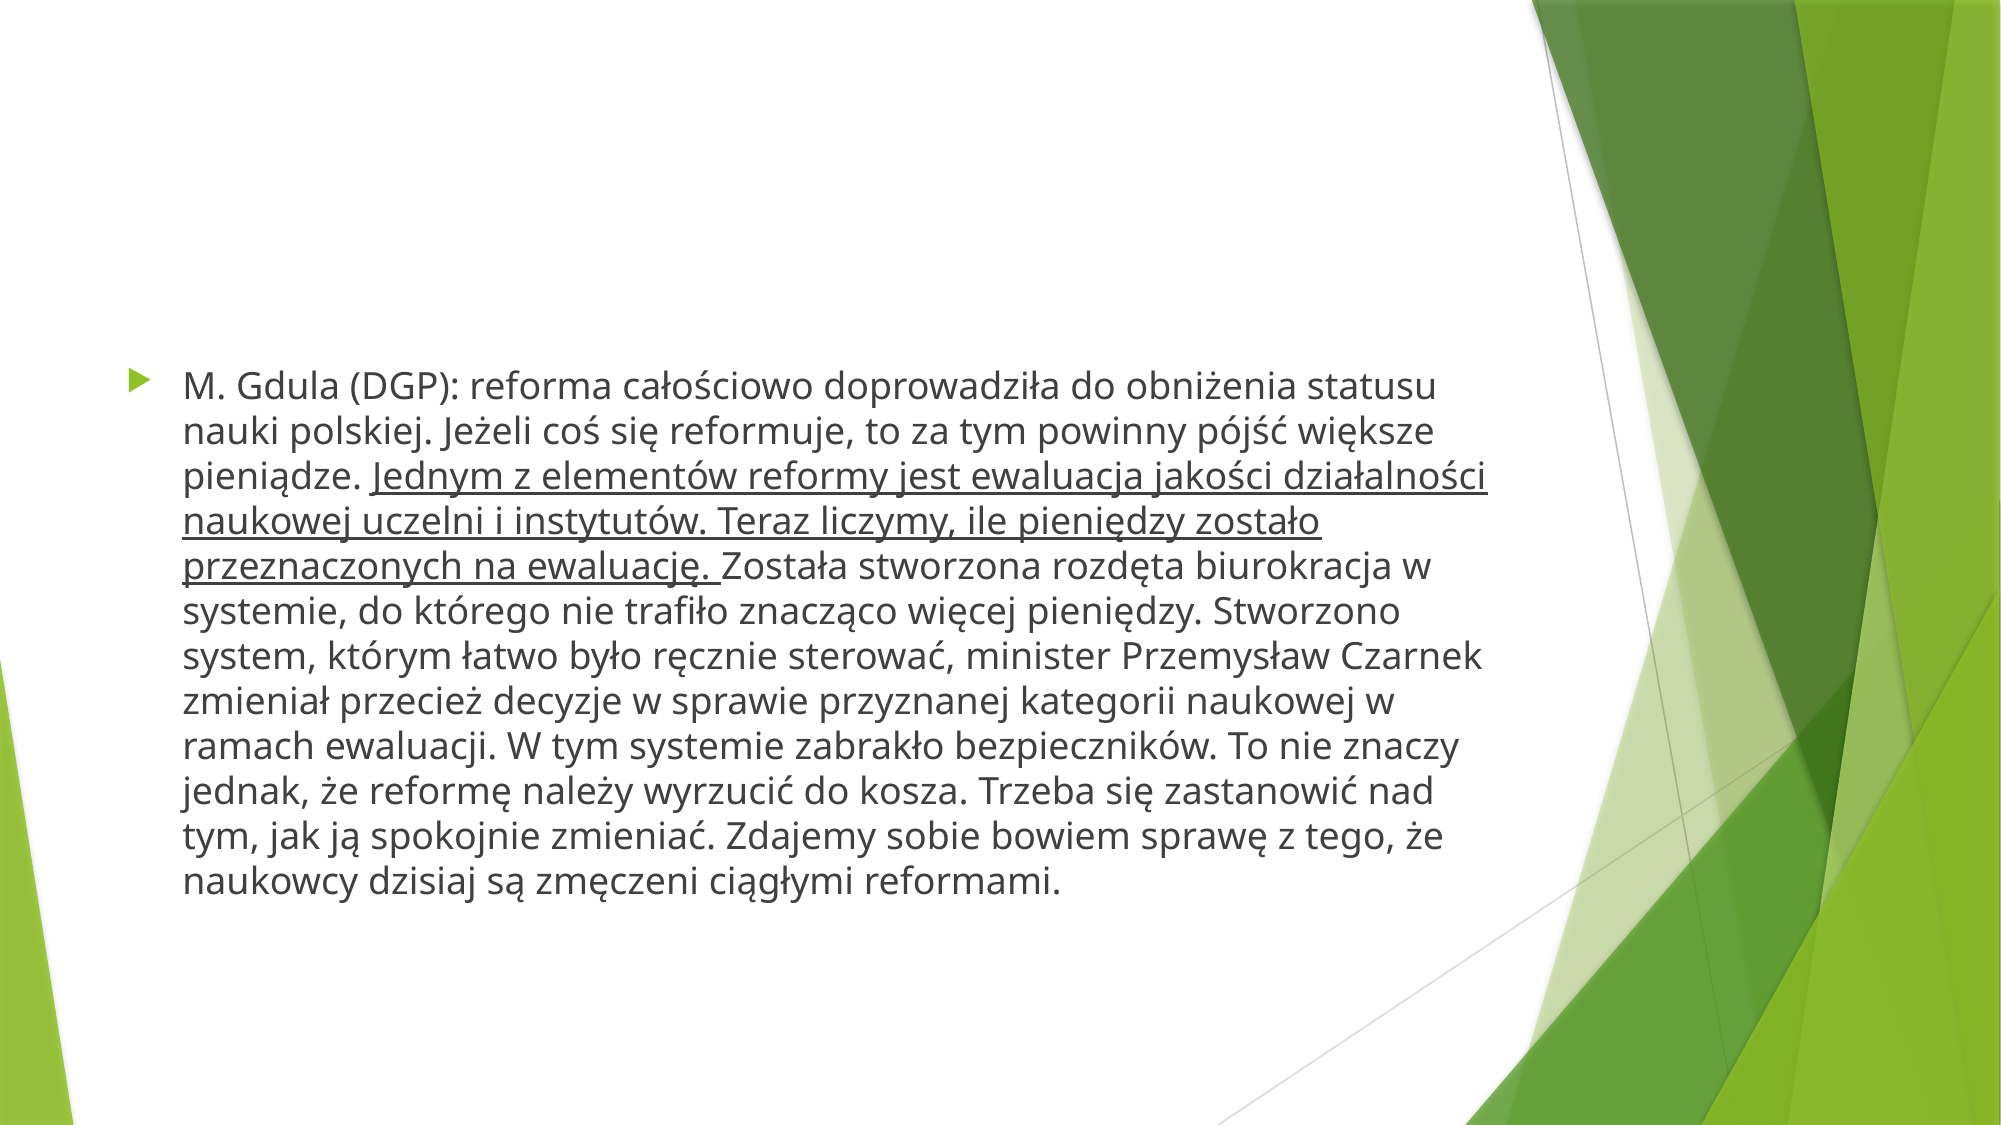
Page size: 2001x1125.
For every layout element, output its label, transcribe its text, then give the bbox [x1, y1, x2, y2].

list M. Gdula (DGP): reforma całościowo doprowadziła do obniżenia statusu nauki polskiej. Jeżeli coś się reformuje, to za tym powinny pójść większe pieniądze. Jednym z elementów reformy jest ewaluacja jakości działalności naukowej uczelni i instytutów. Teraz liczymy, ile pieniędzy zostało przeznaczonych na ewaluację. Została stworzona rozdęta biurokracja w systemie, do którego nie trafiło znacząco więcej pieniędzy. Stworzono system, którym łatwo było ręcznie sterować, minister Przemysław Czarnek zmieniał przecież decyzje w sprawie przyznanej kategorii naukowej w ramach ewaluacji. W tym systemie zabrakło bezpieczników. To nie znaczy jednak, że reformę należy wyrzucić do kosza. Trzeba się zastanowić nad tym, jak ją spokojnie zmieniać. Zdajemy sobie bowiem sprawę z tego, że naukowcy dzisiaj są zmęczeni ciągłymi reformami. [111, 354, 1522, 992]
